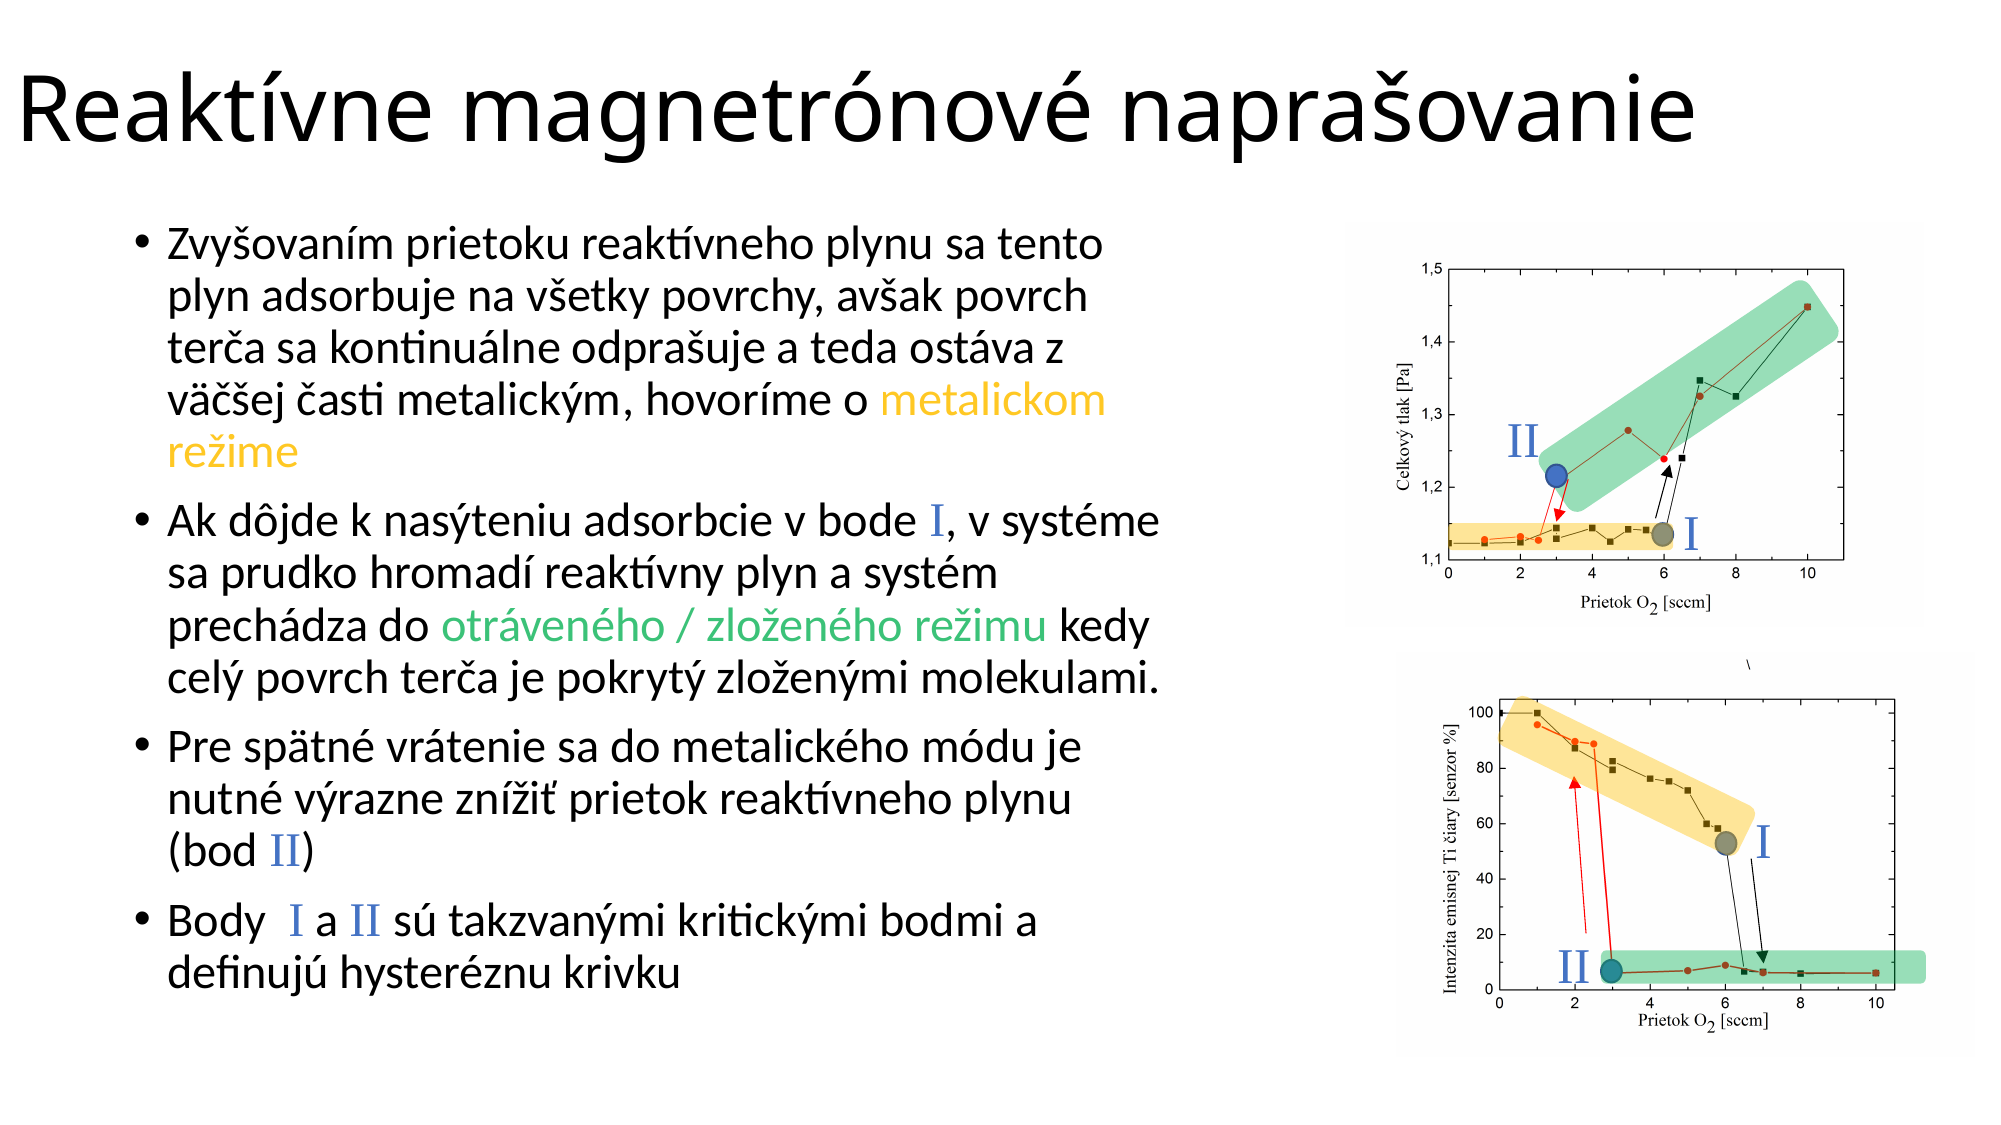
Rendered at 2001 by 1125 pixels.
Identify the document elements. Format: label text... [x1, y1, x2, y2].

picture [1345, 222, 1924, 627]
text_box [1655, 464, 1670, 519]
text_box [1573, 775, 1587, 934]
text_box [1556, 479, 1569, 522]
title Reaktívne magnetrónové naprašovanie [0, 3, 1725, 221]
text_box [1751, 858, 1764, 964]
picture [1396, 652, 1975, 1057]
list Zvyšovaním prietoku reaktívneho plynu sa tento plyn adsorbuje na všetky povrchy, avšak povrch terča sa kontinuálne odprašuje a teda ostáva z väčšej časti metalickým, hovoríme o metalickom režime Ak dôjde k nasýteniu adsorbcie v bode I, v systéme sa prudko hromadí reaktívny plyn a systém prechádza do otráveného / zloženého režimu kedy celý povrch terča je pokrytý zloženými molekulami. Pre spätné vrátenie sa do metalického módu je nutné výrazne znížiť prietok reaktívneho plynu (bod II) Body I a II sú takzvanými kritickými bodmi a definujú hysteréznu krivku [118, 210, 1190, 1039]
